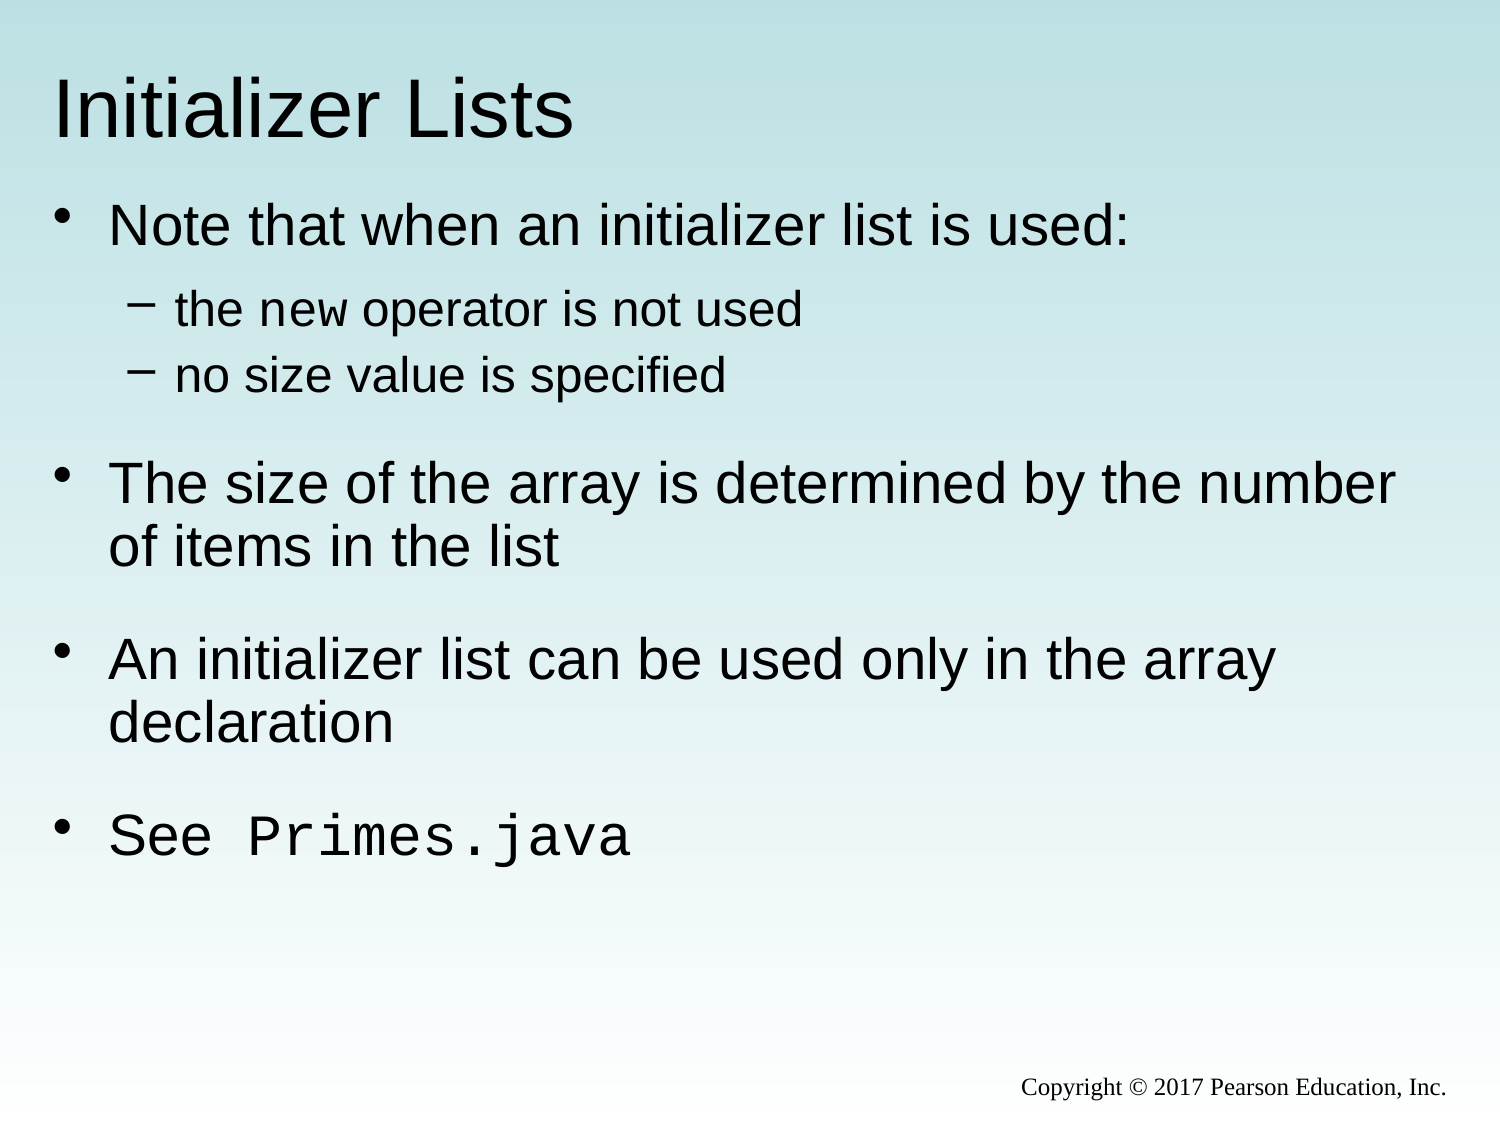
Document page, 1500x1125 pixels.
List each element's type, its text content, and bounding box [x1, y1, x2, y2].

title Initializer Lists [37, 45, 1463, 163]
footer Copyright © 2017 Pearson Education, Inc. [549, 1062, 1463, 1114]
list Note that when an initializer list is used: the new operator is not used no size value is specified The size of the array is determined by the number of items in the list An initializer list can be used only in the array declaration See Primes.java [37, 187, 1475, 1000]
